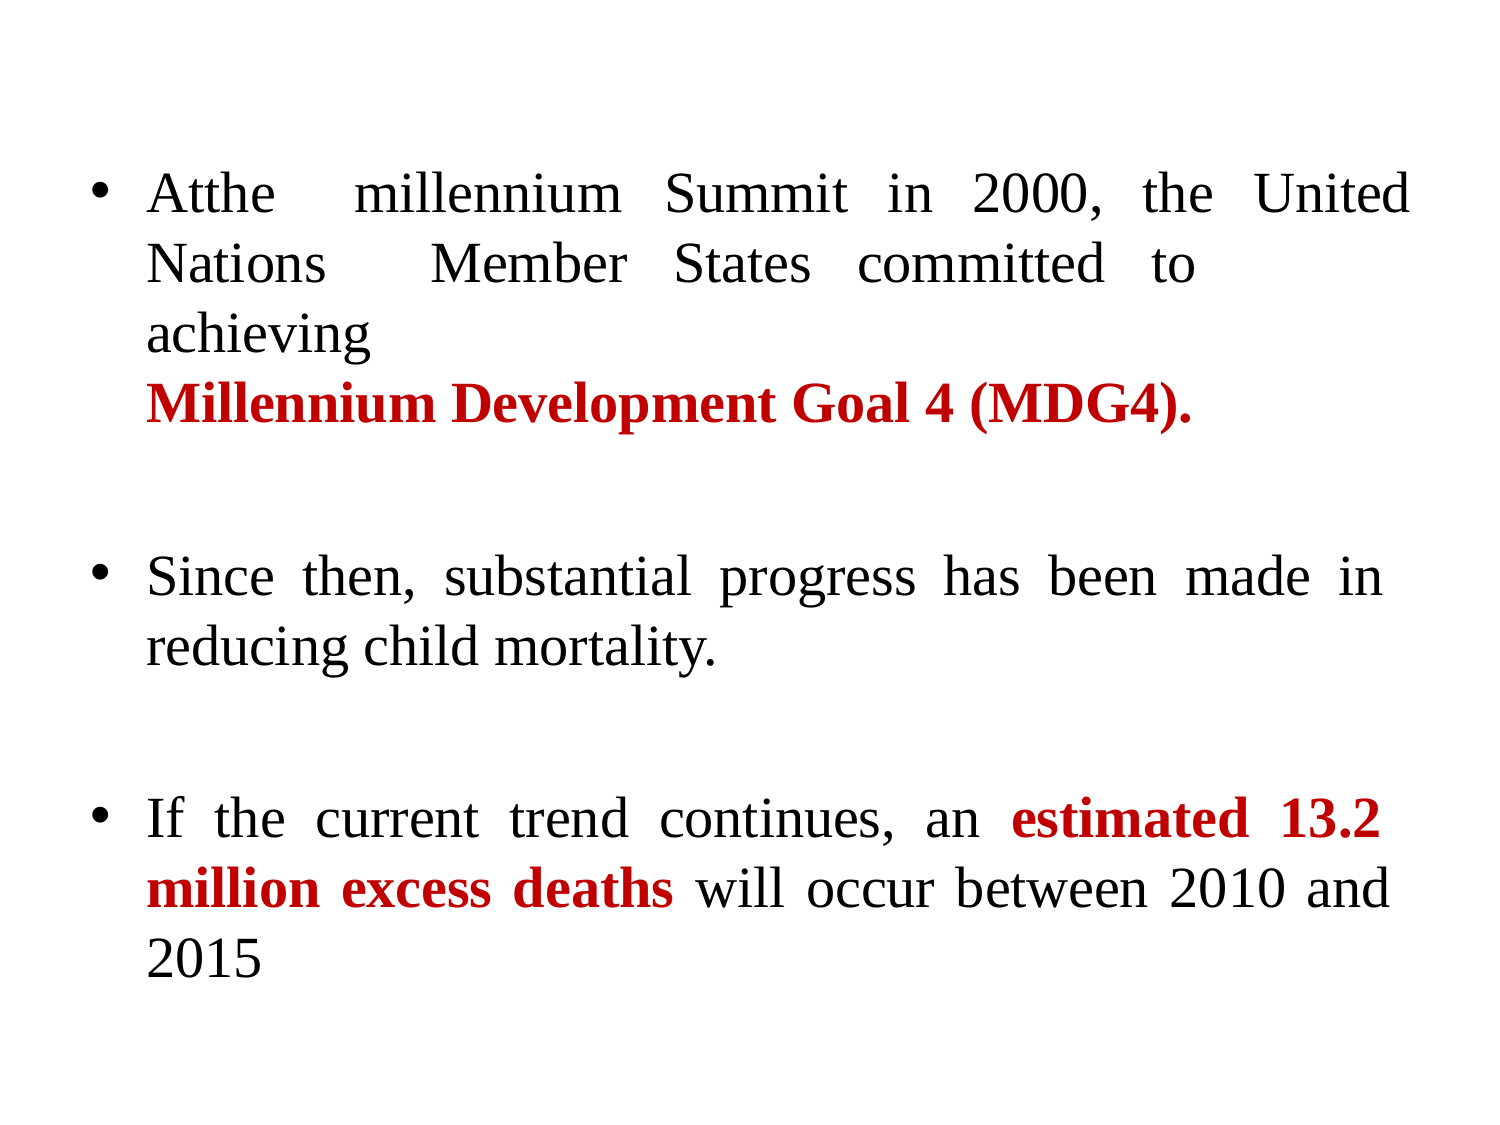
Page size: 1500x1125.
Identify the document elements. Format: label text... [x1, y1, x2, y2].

text_box At the [88, 152, 318, 222]
text_box millennium Summit in 2000, the United [352, 152, 1412, 222]
text_box Nations Member States committed to achieving Millennium Development Goal 4 (MDG4). Since then, substantial progress has been made in reducing child mortality. If the current trend continues, an estimated 13.2 million excess deaths will occur between 2010 and 2015 [87, 222, 1413, 990]
